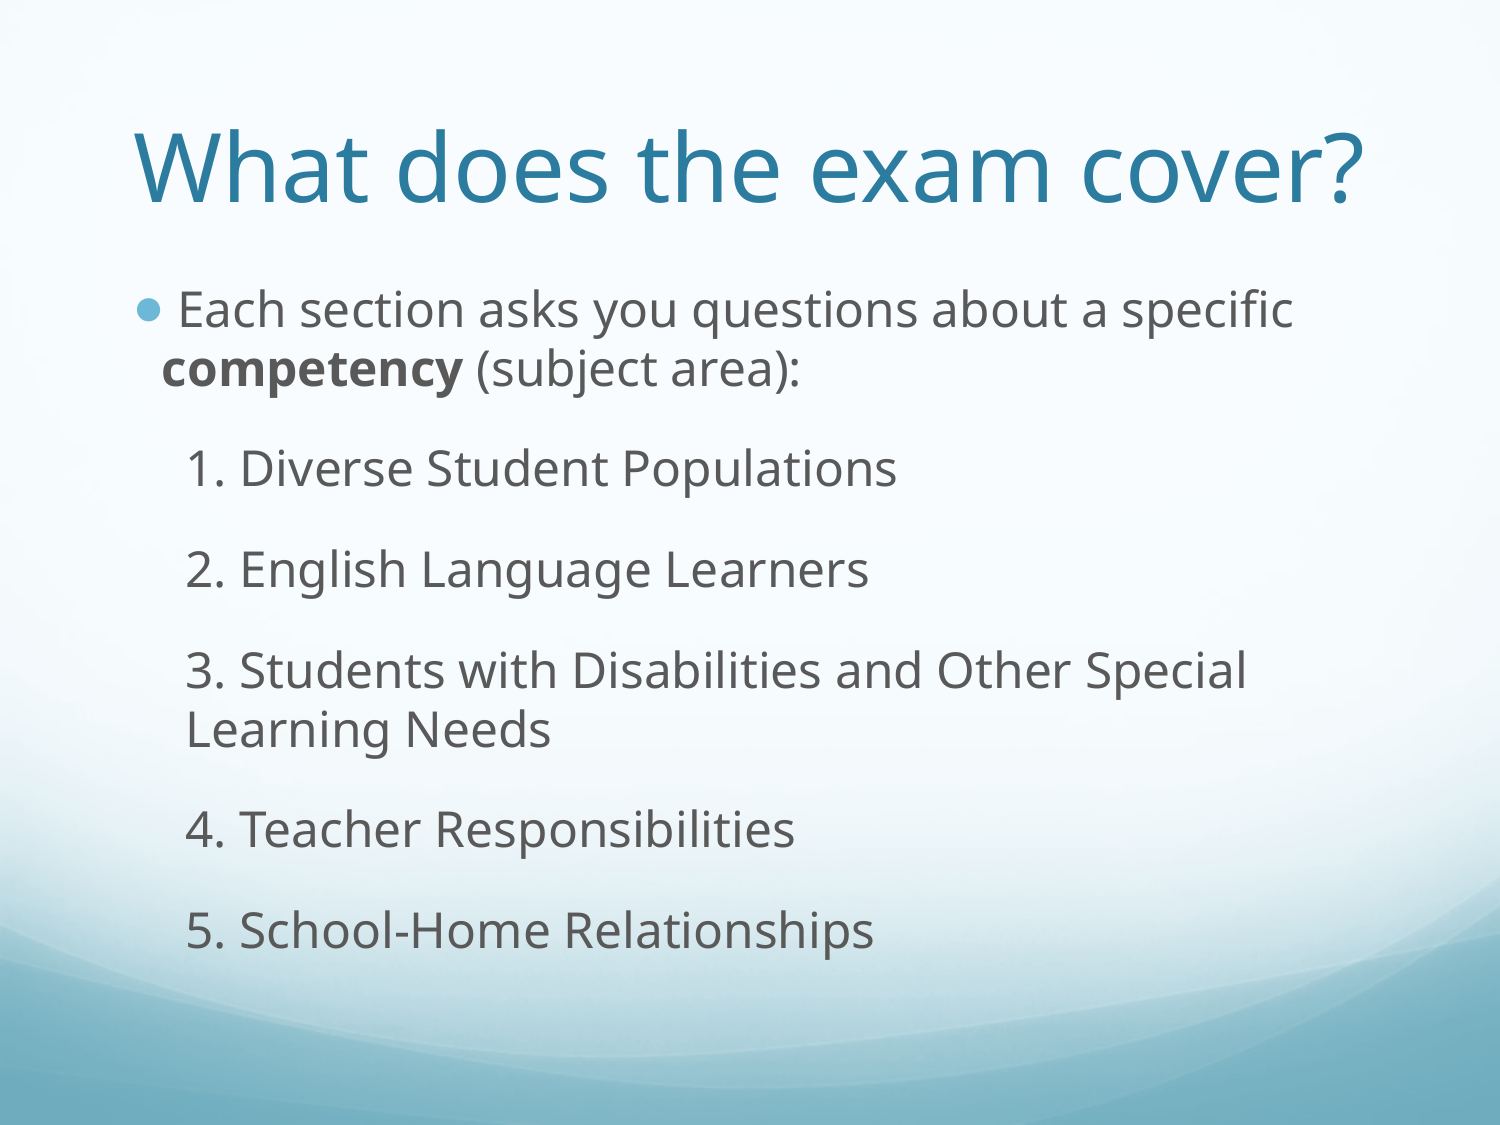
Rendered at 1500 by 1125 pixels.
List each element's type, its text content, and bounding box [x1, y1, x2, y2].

title What does the exam cover? [89, 17, 1410, 238]
list Each section asks you questions about a specific competency (subject area): 1. Diverse Student Populations 2. English Language Learners 3. Students with Disabilities and Other Special Learning Needs 4. Teacher Responsibilities 5. School-Home Relationships [89, 261, 1410, 976]
picture [0, 0, 1500, 1125]
